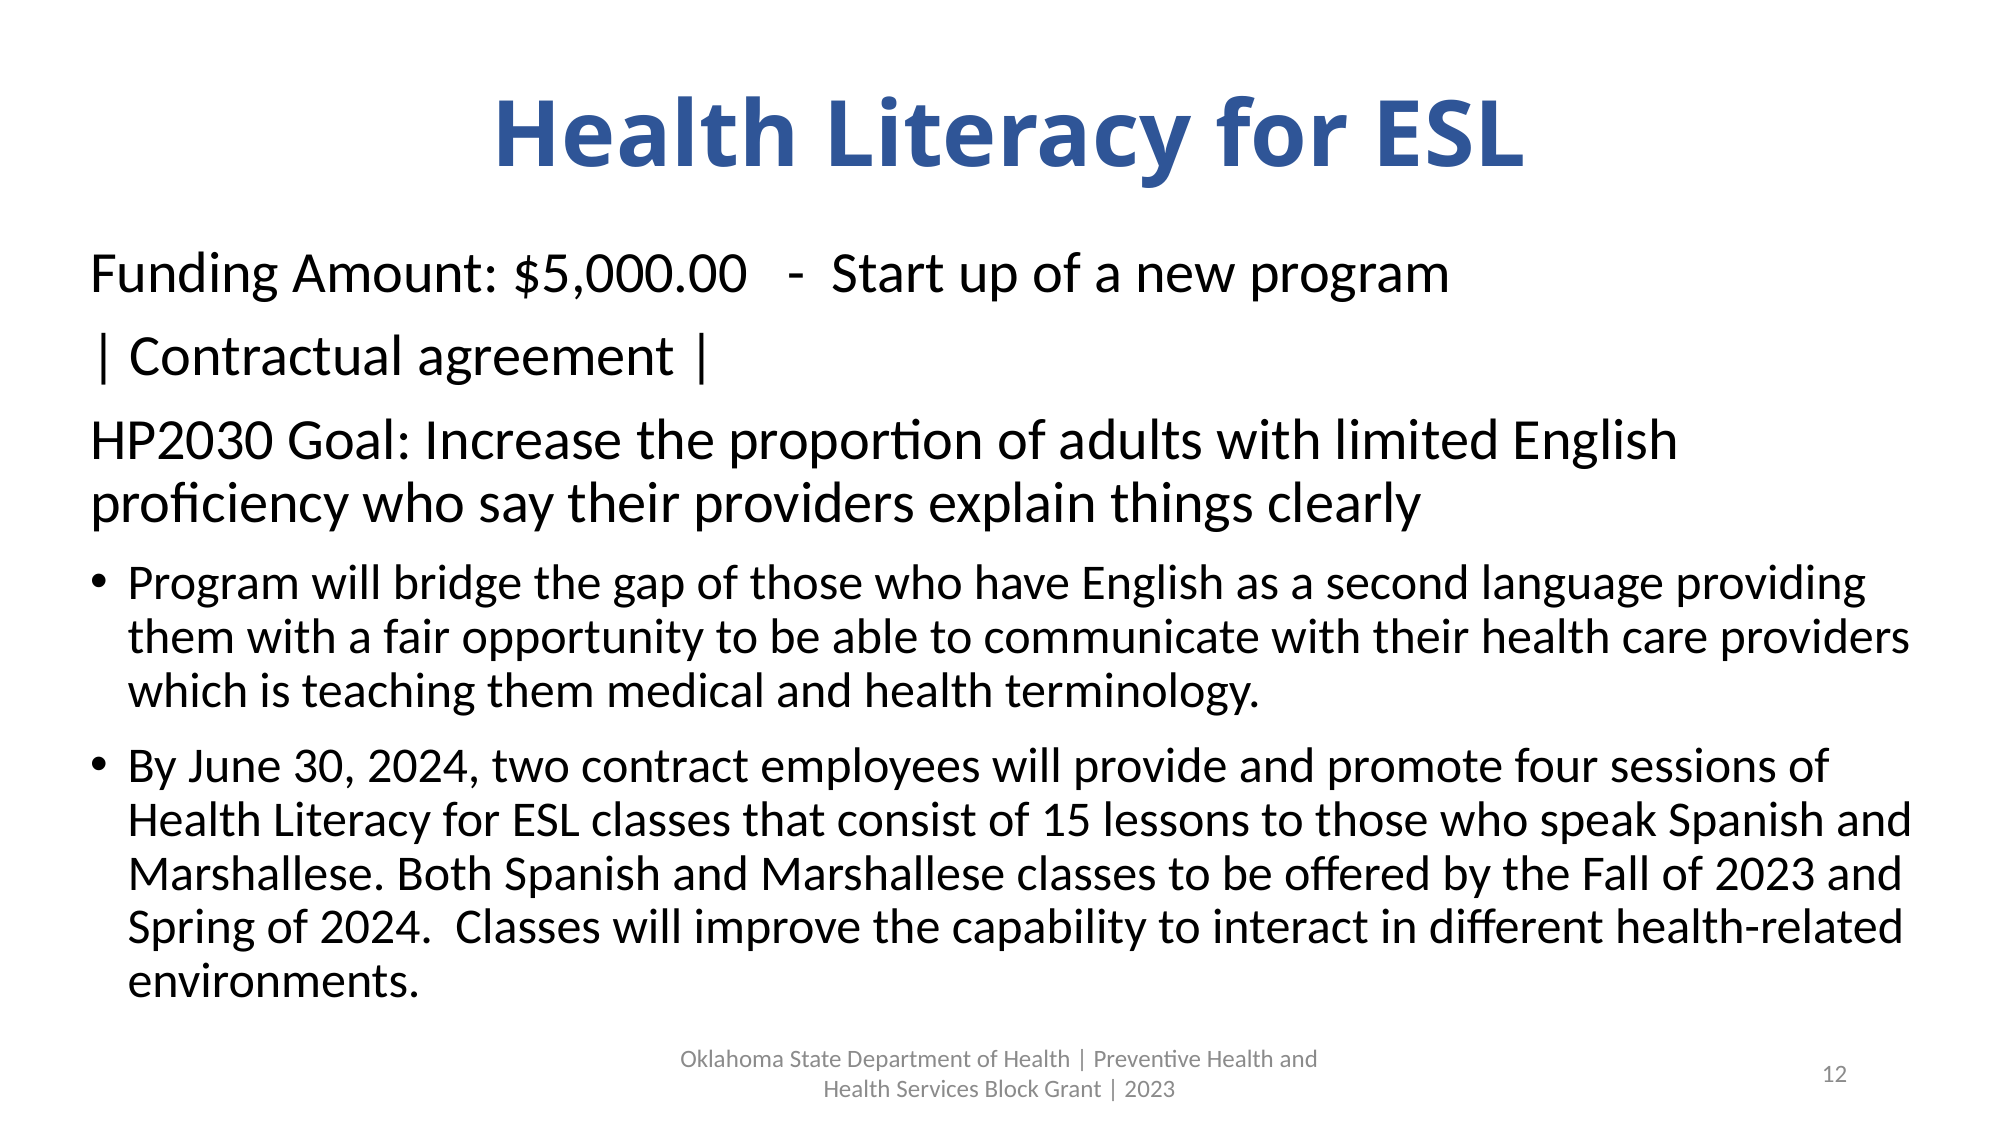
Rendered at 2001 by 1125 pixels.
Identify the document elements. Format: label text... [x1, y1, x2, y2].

list Funding Amount: $5,000.00 - Start up of a new program | Contractual agreement | HP2030 Goal: Increase the proportion of adults with limited English proficiency who say their providers explain things clearly Program will bridge the gap of those who have English as a second language providing them with a fair opportunity to be able to communicate with their health care providers which is teaching them medical and health terminology. By June 30, 2024, two contract employees will provide and promote four sessions of Health Literacy for ESL classes that consist of 15 lessons to those who speak Spanish and Marshallese. Both Spanish and Marshallese classes to be offered by the Fall of 2023 and Spring of 2024. Classes will improve the capability to interact in different health-related environments. [75, 234, 1945, 1016]
slide_number 12 [1412, 1042, 1863, 1103]
title Health Literacy for ESL [75, 68, 1945, 206]
footer Oklahoma State Department of Health | Preventive Health and Health Services Block Grant | 2023 [662, 1042, 1338, 1103]
